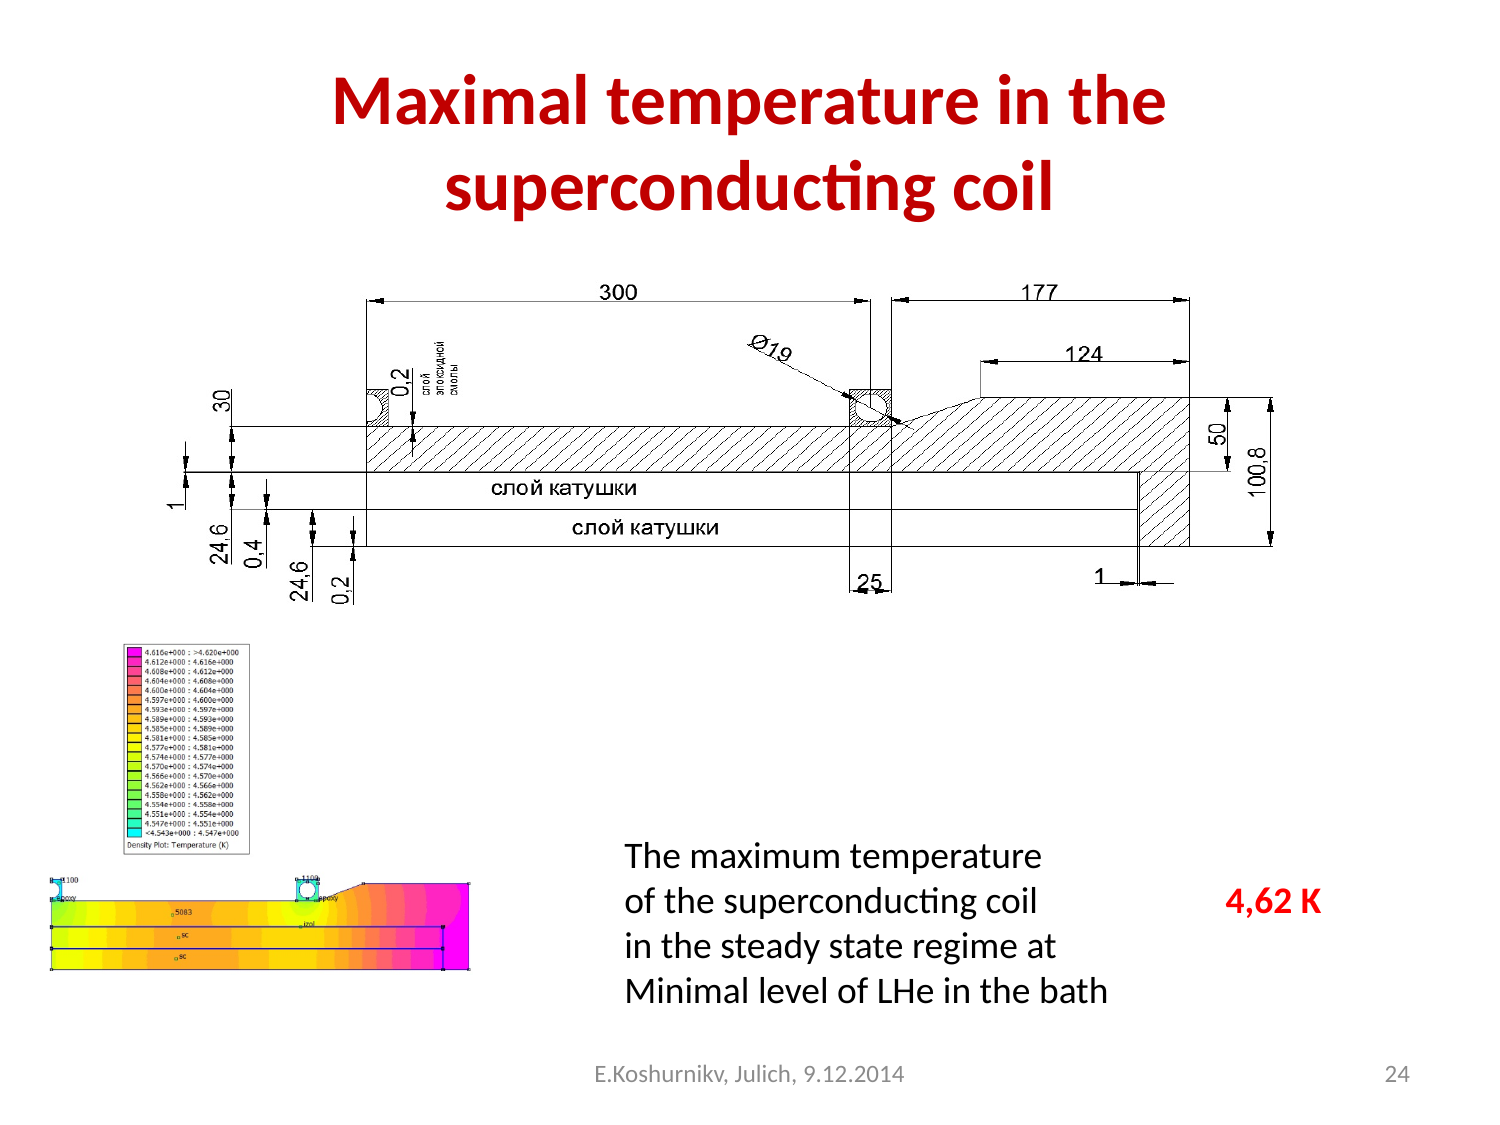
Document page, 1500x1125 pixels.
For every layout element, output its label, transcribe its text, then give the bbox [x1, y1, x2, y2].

title Maximal temperature in the superconducting coil [75, 45, 1425, 233]
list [161, 279, 1277, 608]
footer E.Koshurnikv, Julich, 9.12.2014 [512, 1042, 988, 1103]
slide_number 24 [1074, 1042, 1425, 1103]
picture [48, 633, 474, 976]
text_box The maximum temperature of the superconducting coil 4,62 K in the steady state regime at Minimal level of LHe in the bath [609, 823, 1386, 1064]
